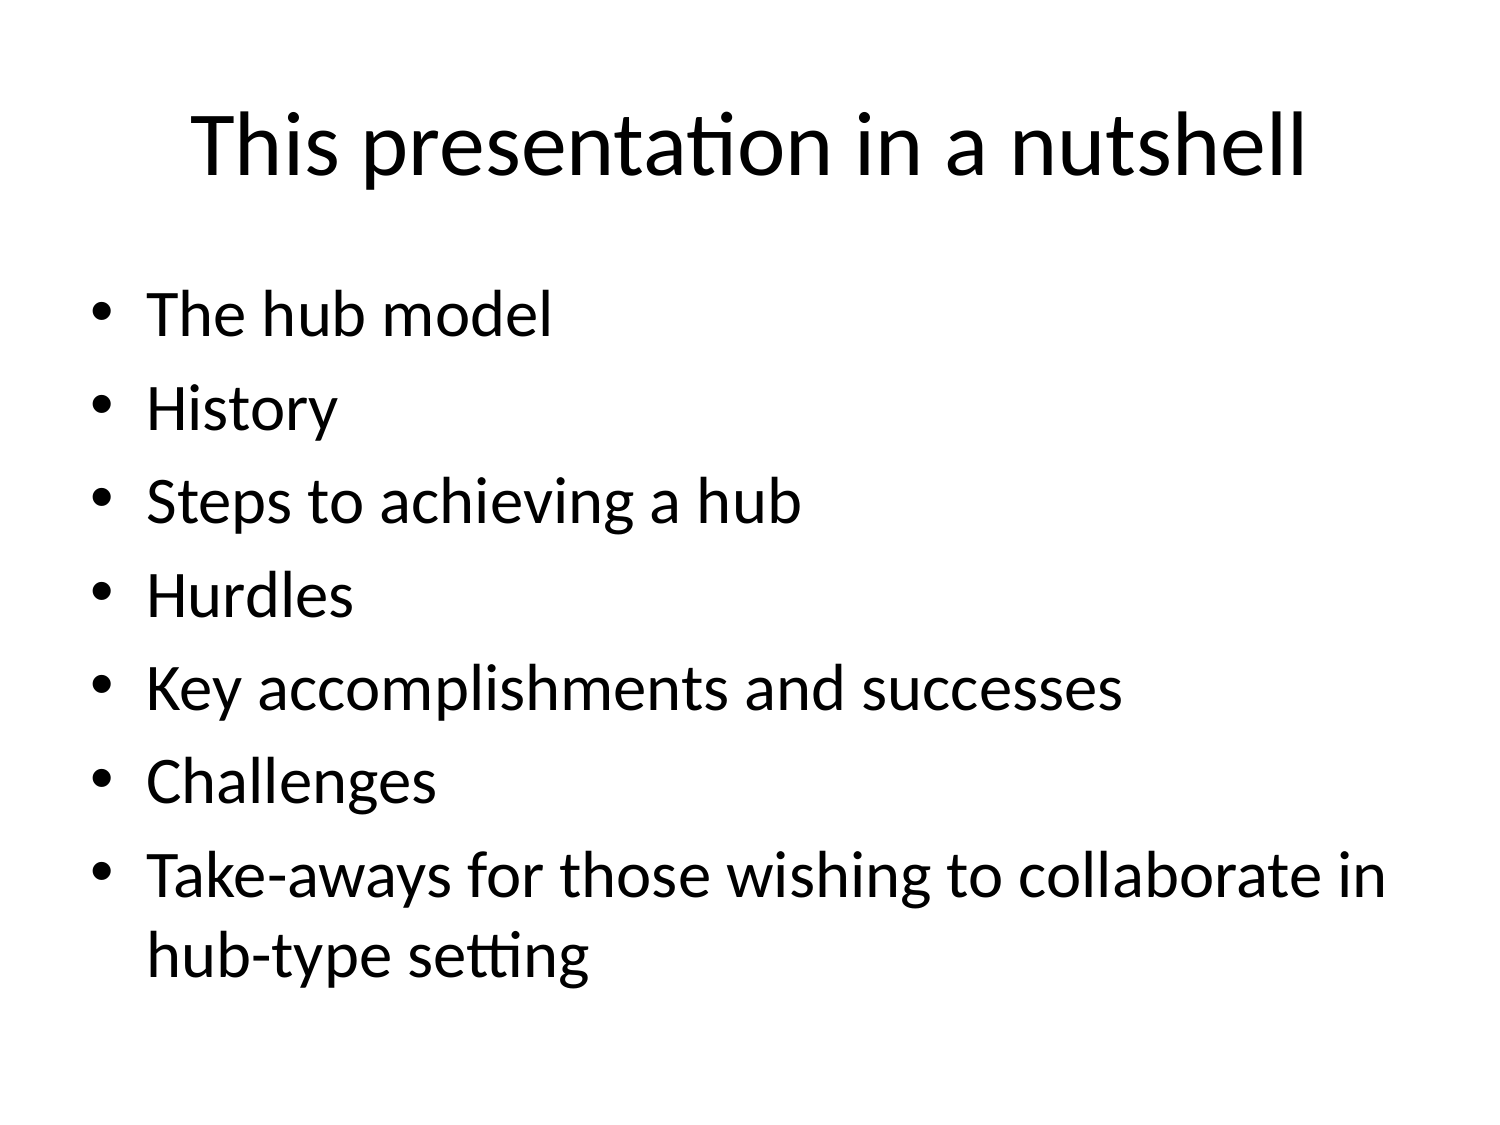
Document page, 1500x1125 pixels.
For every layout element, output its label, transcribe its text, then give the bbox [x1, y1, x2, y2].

title This presentation in a nutshell [75, 45, 1425, 233]
list The hub model History Steps to achieving a hub Hurdles Key accomplishments and successes Challenges Take-aways for those wishing to collaborate in hub-type setting [75, 262, 1425, 1005]
